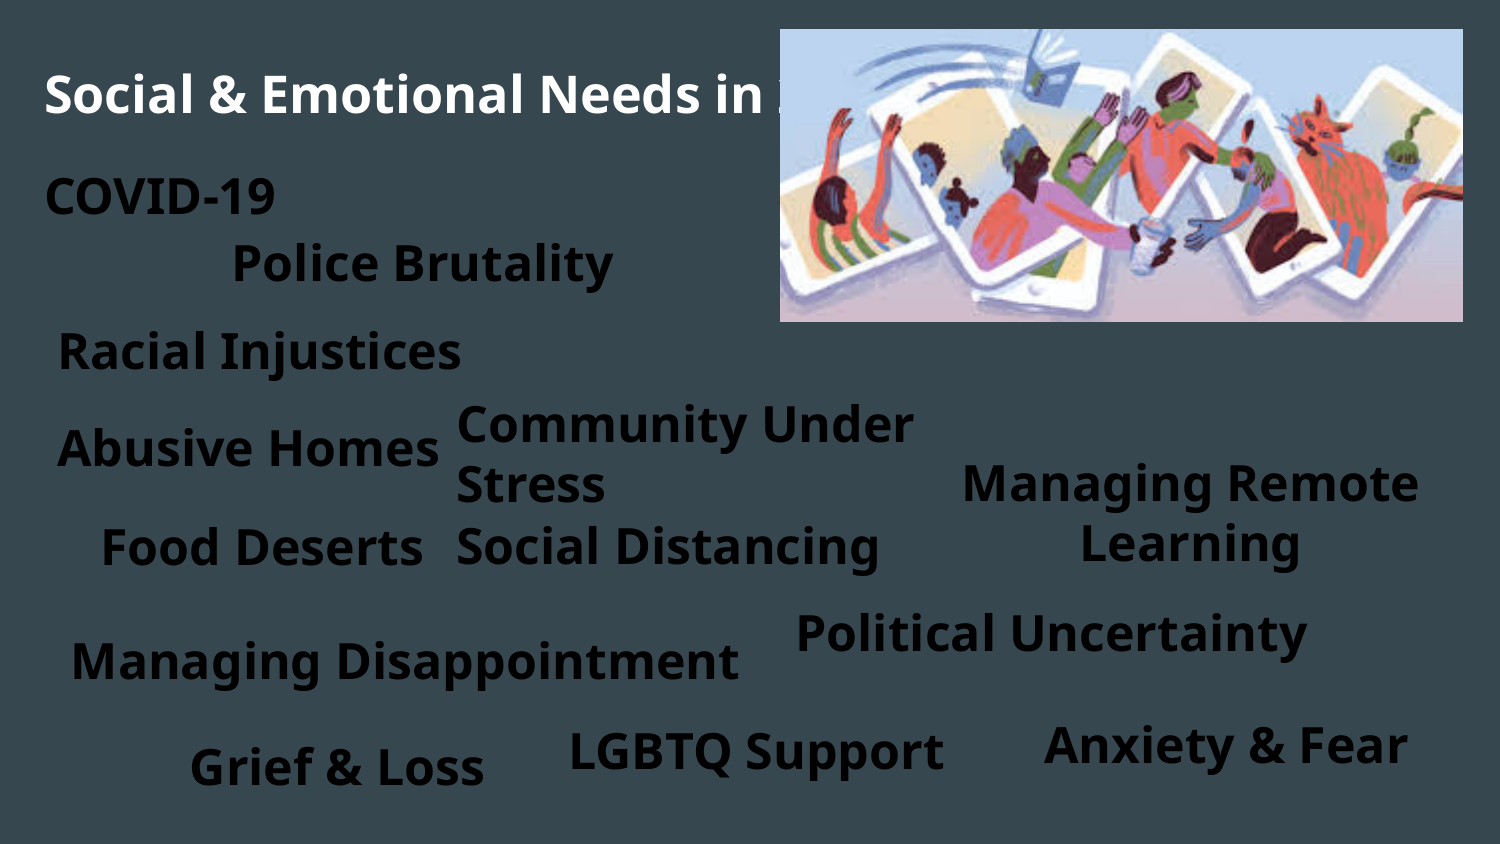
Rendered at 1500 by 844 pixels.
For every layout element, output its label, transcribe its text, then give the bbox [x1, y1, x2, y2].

text_box Anxiety & Fear [1029, 698, 1425, 787]
text_box Social Distancing [441, 500, 914, 585]
text_box Political Uncertainty [780, 586, 1373, 671]
text_box Abusive Homes [42, 401, 490, 486]
title Social & Emotional Needs in 2020 [29, 46, 774, 141]
text_box Grief & Loss [174, 720, 647, 805]
text_box Police Brutality [216, 216, 639, 326]
text_box Managing Disappointment [55, 614, 799, 699]
text_box Food Deserts [85, 500, 508, 614]
list COVID-19 [29, 140, 403, 225]
text_box Community Under Stress [441, 377, 1078, 462]
picture [779, 29, 1463, 323]
text_box Racial Injustices [42, 304, 490, 389]
text_box Managing Remote Learning [882, 436, 1500, 578]
text_box LGBTQ Support [553, 704, 1107, 789]
